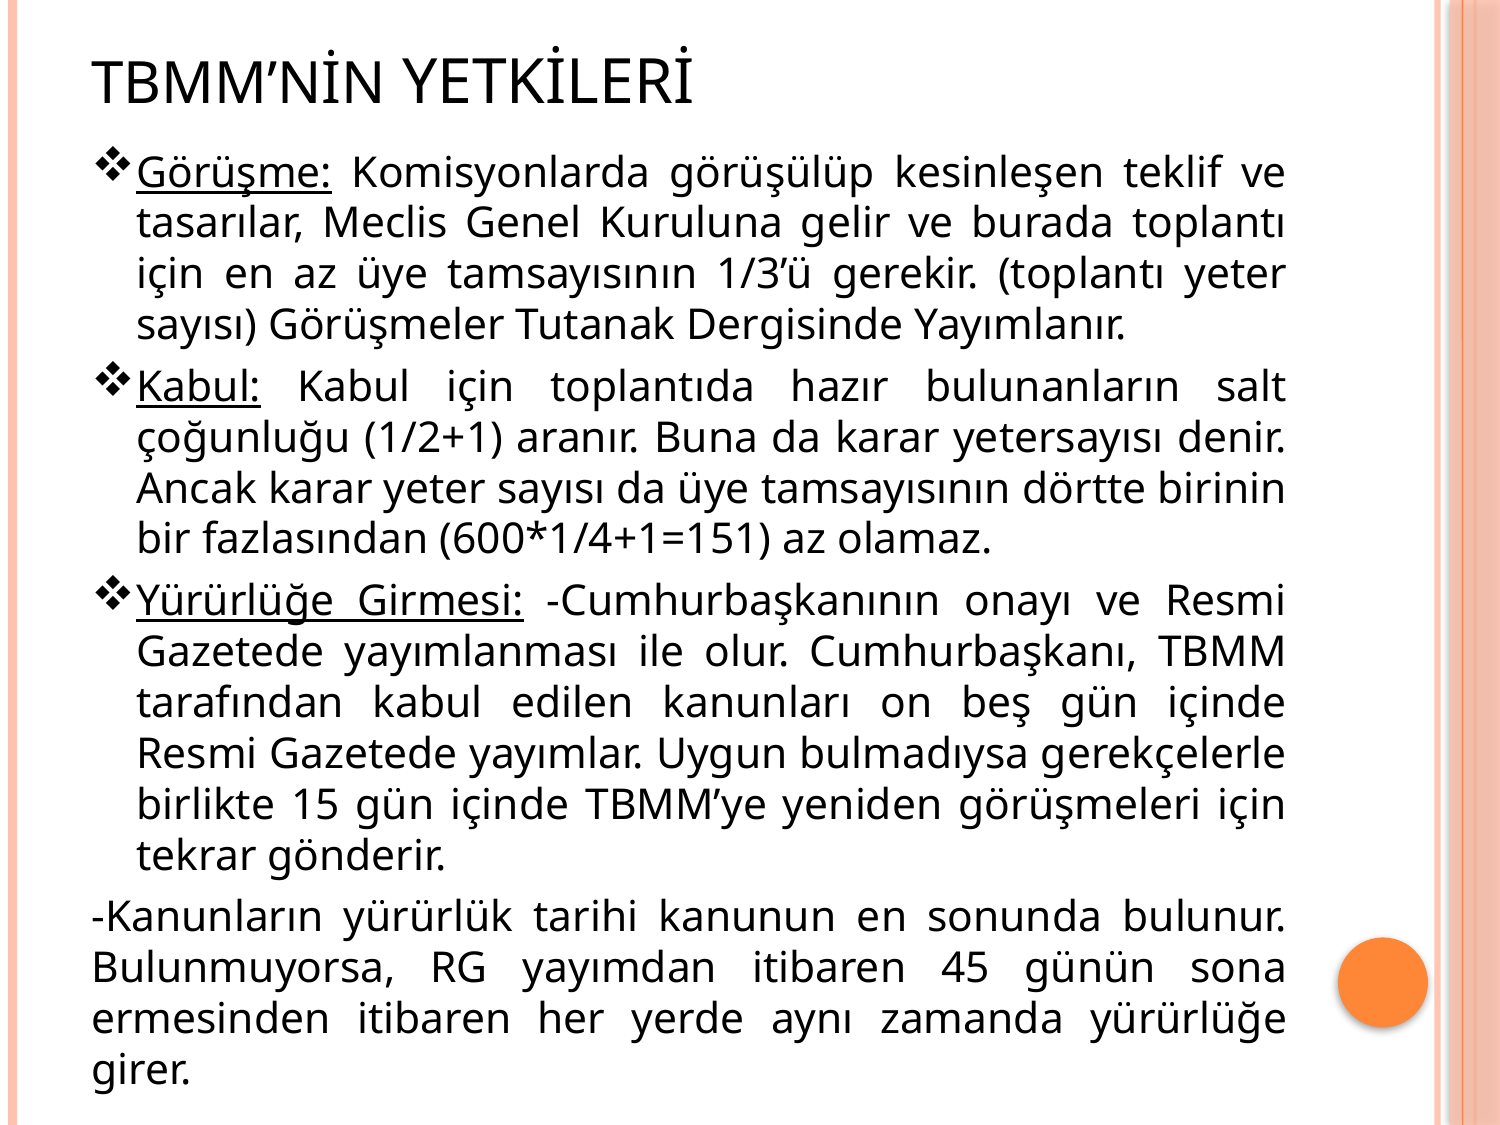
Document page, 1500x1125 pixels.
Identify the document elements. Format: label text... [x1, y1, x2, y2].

title TBMM’NİN YETKİLERİ [76, 0, 1302, 124]
list Görüşme: Komisyonlarda görüşülüp kesinleşen teklif ve tasarılar, Meclis Genel Kuruluna gelir ve burada toplantı için en az üye tamsayısının 1/3’ü gerekir. (toplantı yeter sayısı) Görüşmeler Tutanak Dergisinde Yayımlanır. Kabul: Kabul için toplantıda hazır bulunanların salt çoğunluğu (1/2+1) aranır. Buna da karar yetersayısı denir. Ancak karar yeter sayısı da üye tamsayısının dörtte birinin bir fazlasından (600*1/4+1=151) az olamaz. Yürürlüğe Girmesi: -Cumhurbaşkanının onayı ve Resmi Gazetede yayımlanması ile olur. Cumhurbaşkanı, TBMM tarafından kabul edilen kanunları on beş gün içinde Resmi Gazetede yayımlar. Uygun bulmadıysa gerekçelerle birlikte 15 gün içinde TBMM’ye yeniden görüşmeleri için tekrar gönderir. -Kanunların yürürlük tarihi kanunun en sonunda bulunur. Bulunmuyorsa, RG yayımdan itibaren 45 günün sona ermesinden itibaren her yerde aynı zamanda yürürlüğe girer. [76, 137, 1302, 1106]
